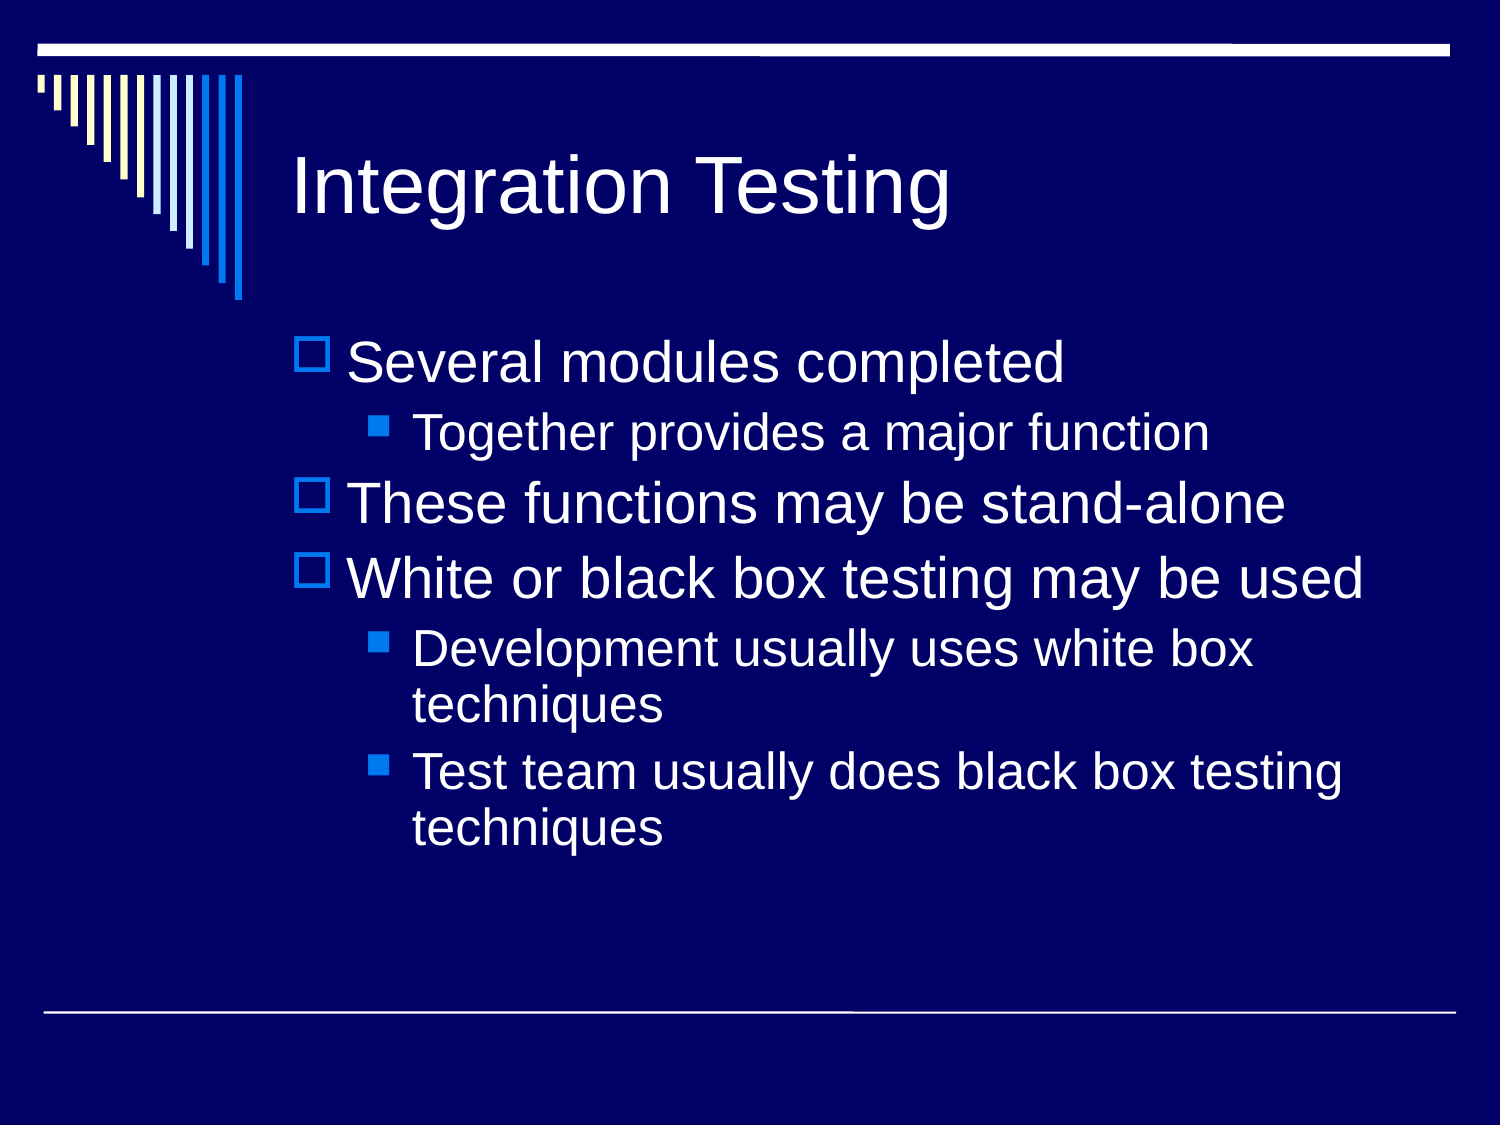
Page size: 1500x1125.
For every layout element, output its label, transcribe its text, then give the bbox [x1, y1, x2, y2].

title Integration Testing [274, 74, 1426, 288]
list Several modules completed Together provides a major function These functions may be stand-alone White or black box testing may be used Development usually uses white box techniques Test team usually does black box testing techniques [274, 324, 1426, 1001]
